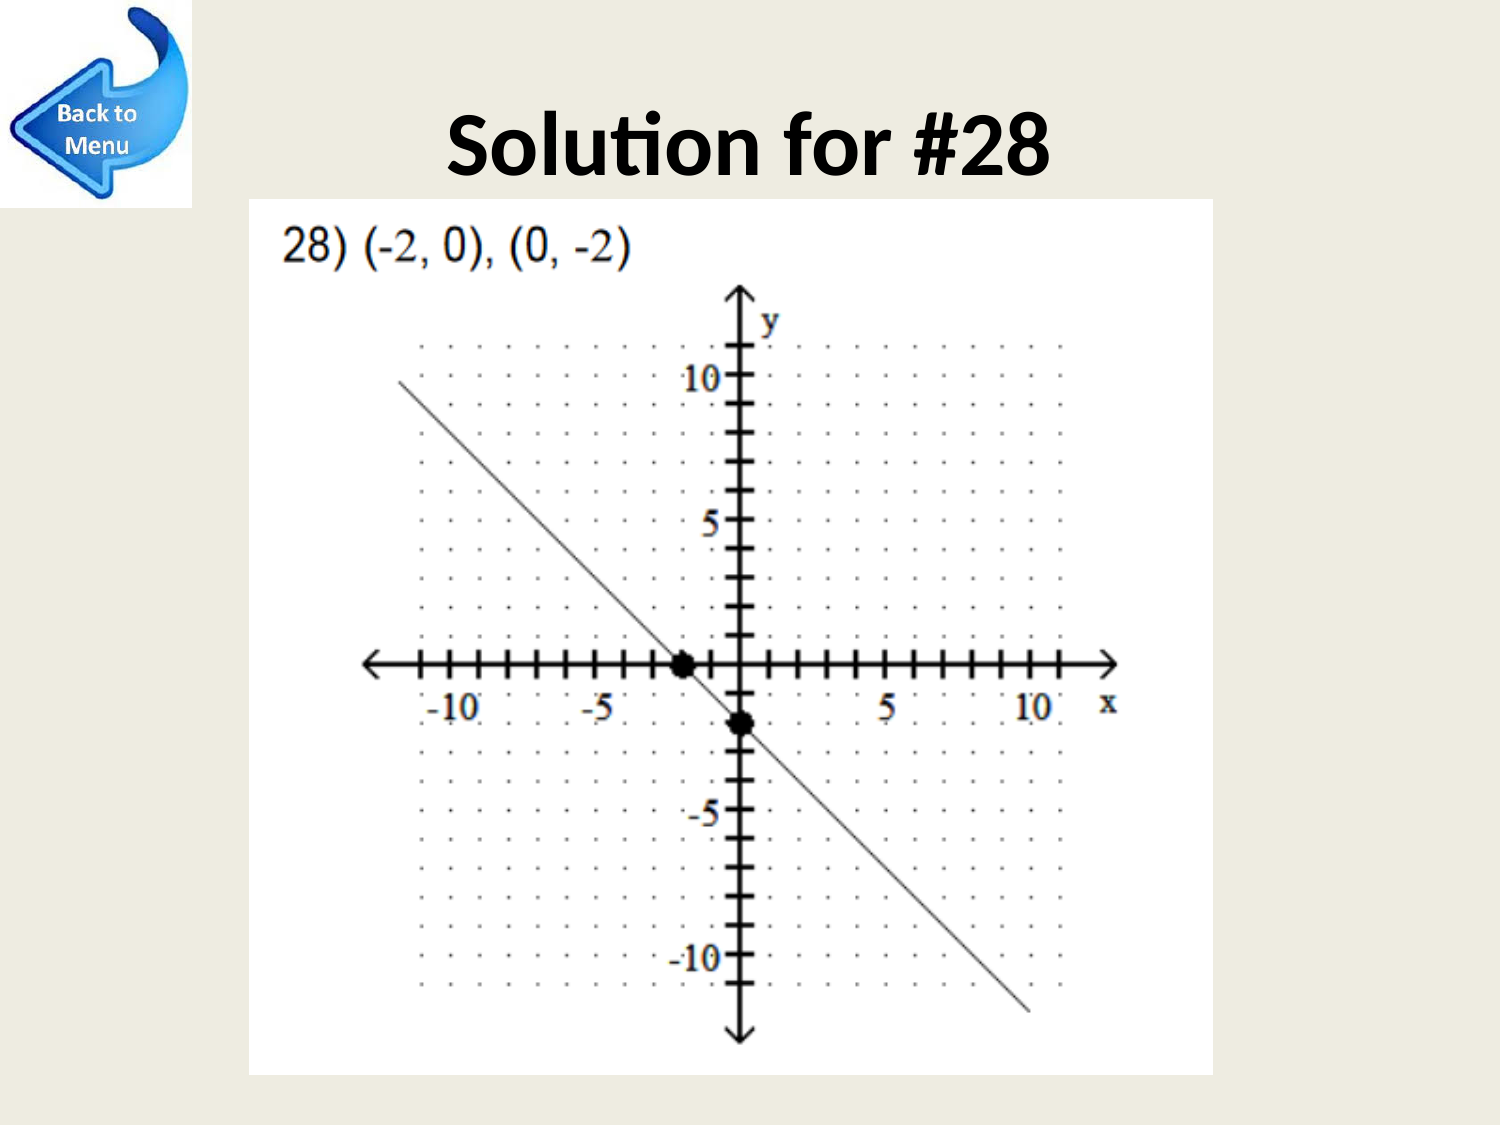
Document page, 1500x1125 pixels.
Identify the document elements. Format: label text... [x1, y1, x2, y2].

title Solution for #28 [75, 45, 1425, 233]
picture [249, 199, 1213, 1075]
picture [0, 0, 192, 208]
